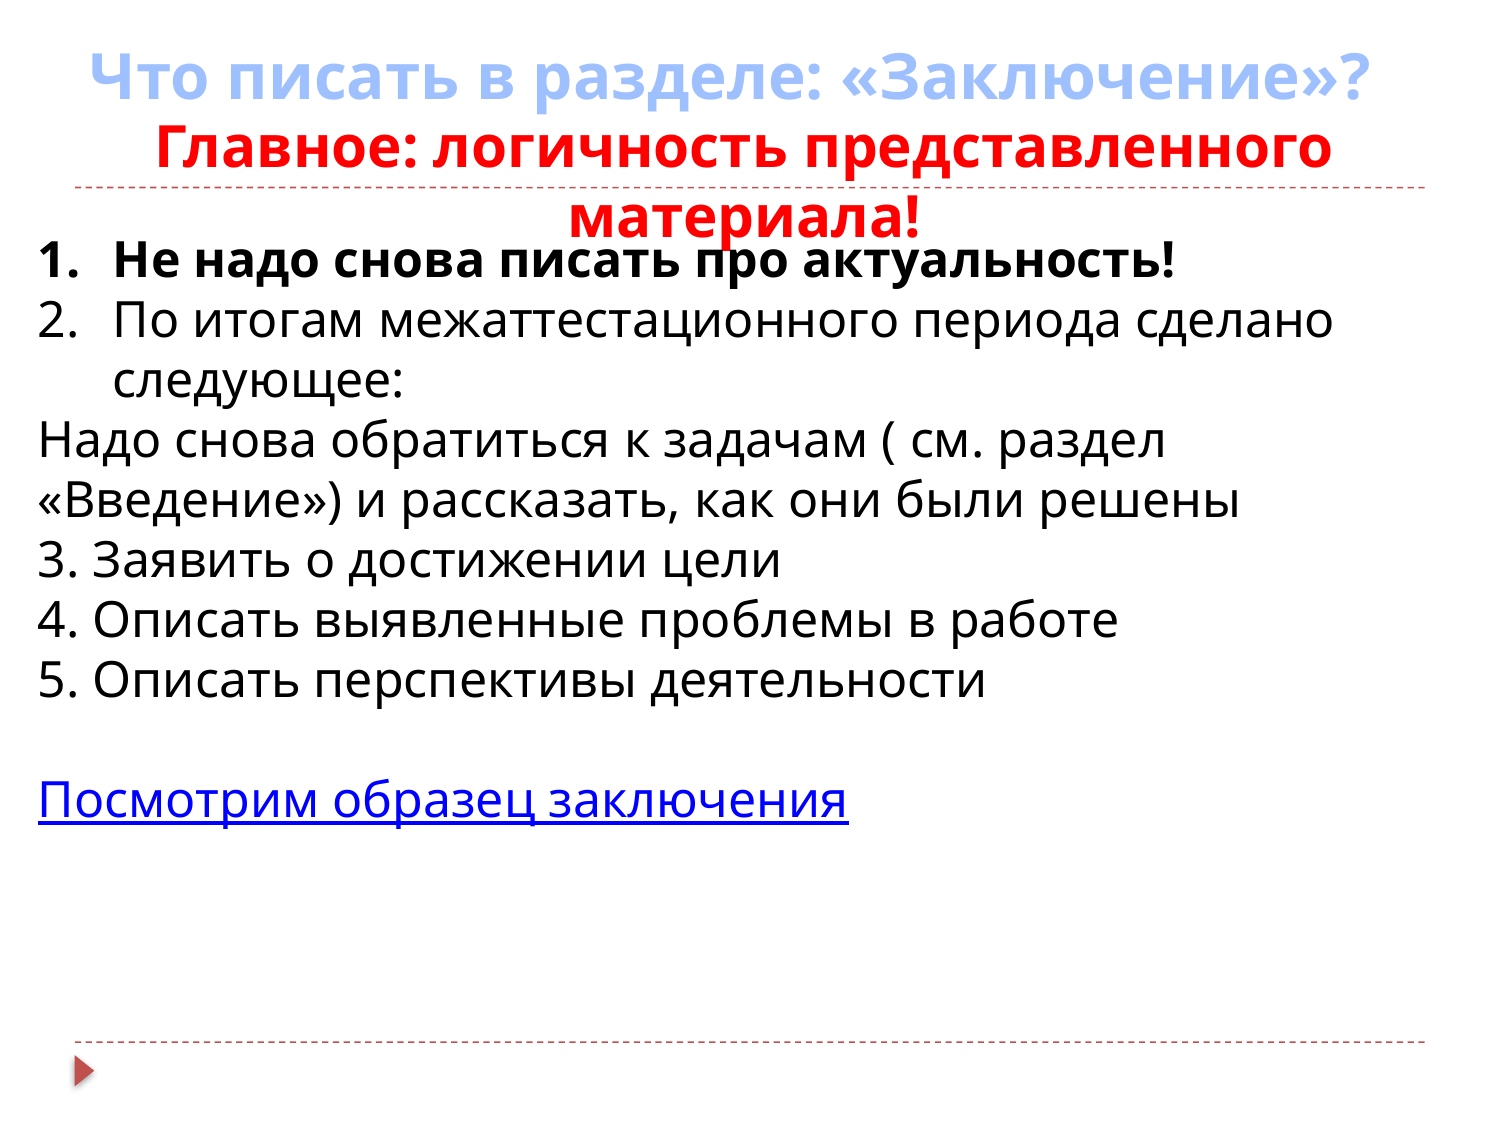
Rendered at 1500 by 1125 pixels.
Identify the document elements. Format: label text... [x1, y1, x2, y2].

title Что писать в разделе: «Заключение»? [75, 24, 1447, 101]
text_box Не надо снова писать про актуальность! По итогам межаттестационного периода сделано следующее: Надо снова обратиться к задачам ( см. раздел «Введение») и рассказать, как они были решены 3. Заявить о достижении цели 4. Описать выявленные проблемы в работе 5. Описать перспективы деятельности Посмотрим образец заключения [22, 219, 1447, 843]
list Главное: логичность представленного материала! [17, 101, 1471, 1071]
